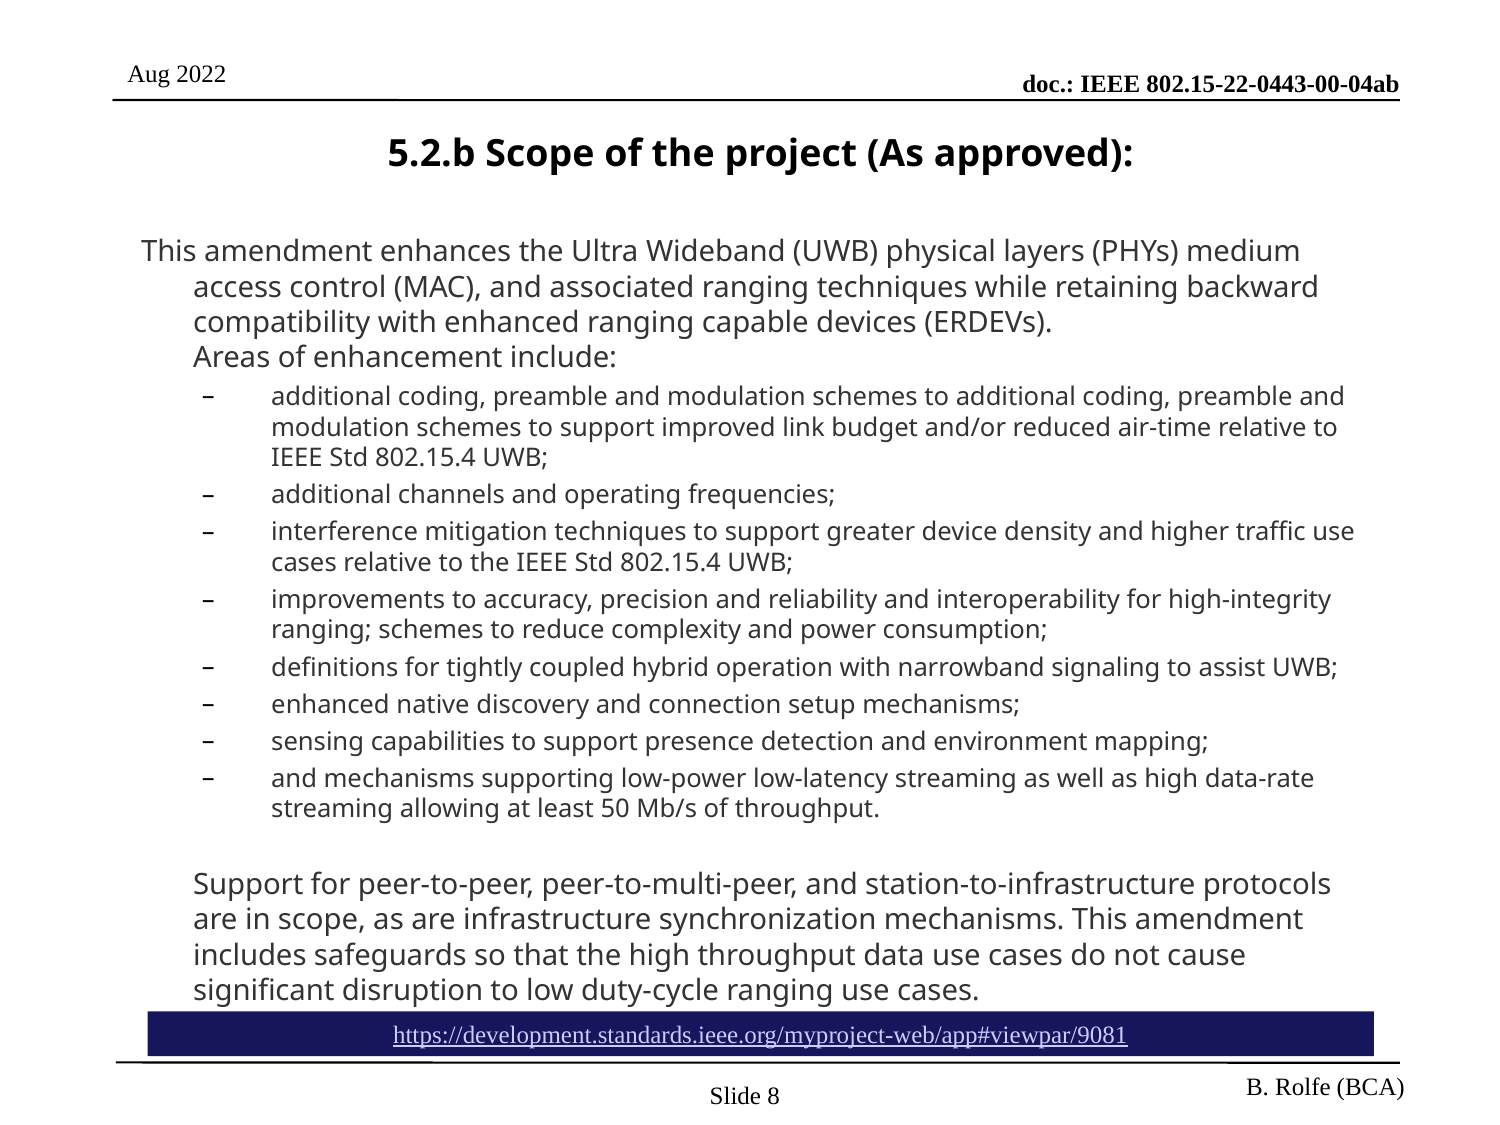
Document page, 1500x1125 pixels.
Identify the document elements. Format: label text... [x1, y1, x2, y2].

title 5.2.b Scope of the project (As approved): [123, 112, 1398, 237]
slide_number Slide 8 [690, 1075, 799, 1115]
list This amendment enhances the Ultra Wideband (UWB) physical layers (PHYs) medium access control (MAC), and associated ranging techniques while retaining backward compatibility with enhanced ranging capable devices (ERDEVs). Areas of enhancement include: additional coding, preamble and modulation schemes to additional coding, preamble and modulation schemes to support improved link budget and/or reduced air-time relative to IEEE Std 802.15.4 UWB; additional channels and operating frequencies; interference mitigation techniques to support greater device density and higher traffic use cases relative to the IEEE Std 802.15.4 UWB; improvements to accuracy, precision and reliability and interoperability for high-integrity ranging; schemes to reduce complexity and power consumption; definitions for tightly coupled hybrid operation with narrowband signaling to assist UWB; enhanced native discovery and connection setup mechanisms; sensing capabilities to support presence detection and environment mapping; and mechanisms supporting low-power low-latency streaming as well as high data-rate streaming allowing at least 50 Mb/s of throughput. Support for peer-to-peer, peer-to-multi-peer, and station-to-infrastructure protocols are in scope, as are infrastructure synchronization mechanisms. This amendment includes safeguards so that the high throughput data use cases do not cause significant disruption to low duty-cycle ranging use cases. [125, 224, 1400, 1024]
text_box https://development.standards.ieee.org/myproject-web/app#viewpar/9081 [147, 1011, 1374, 1057]
